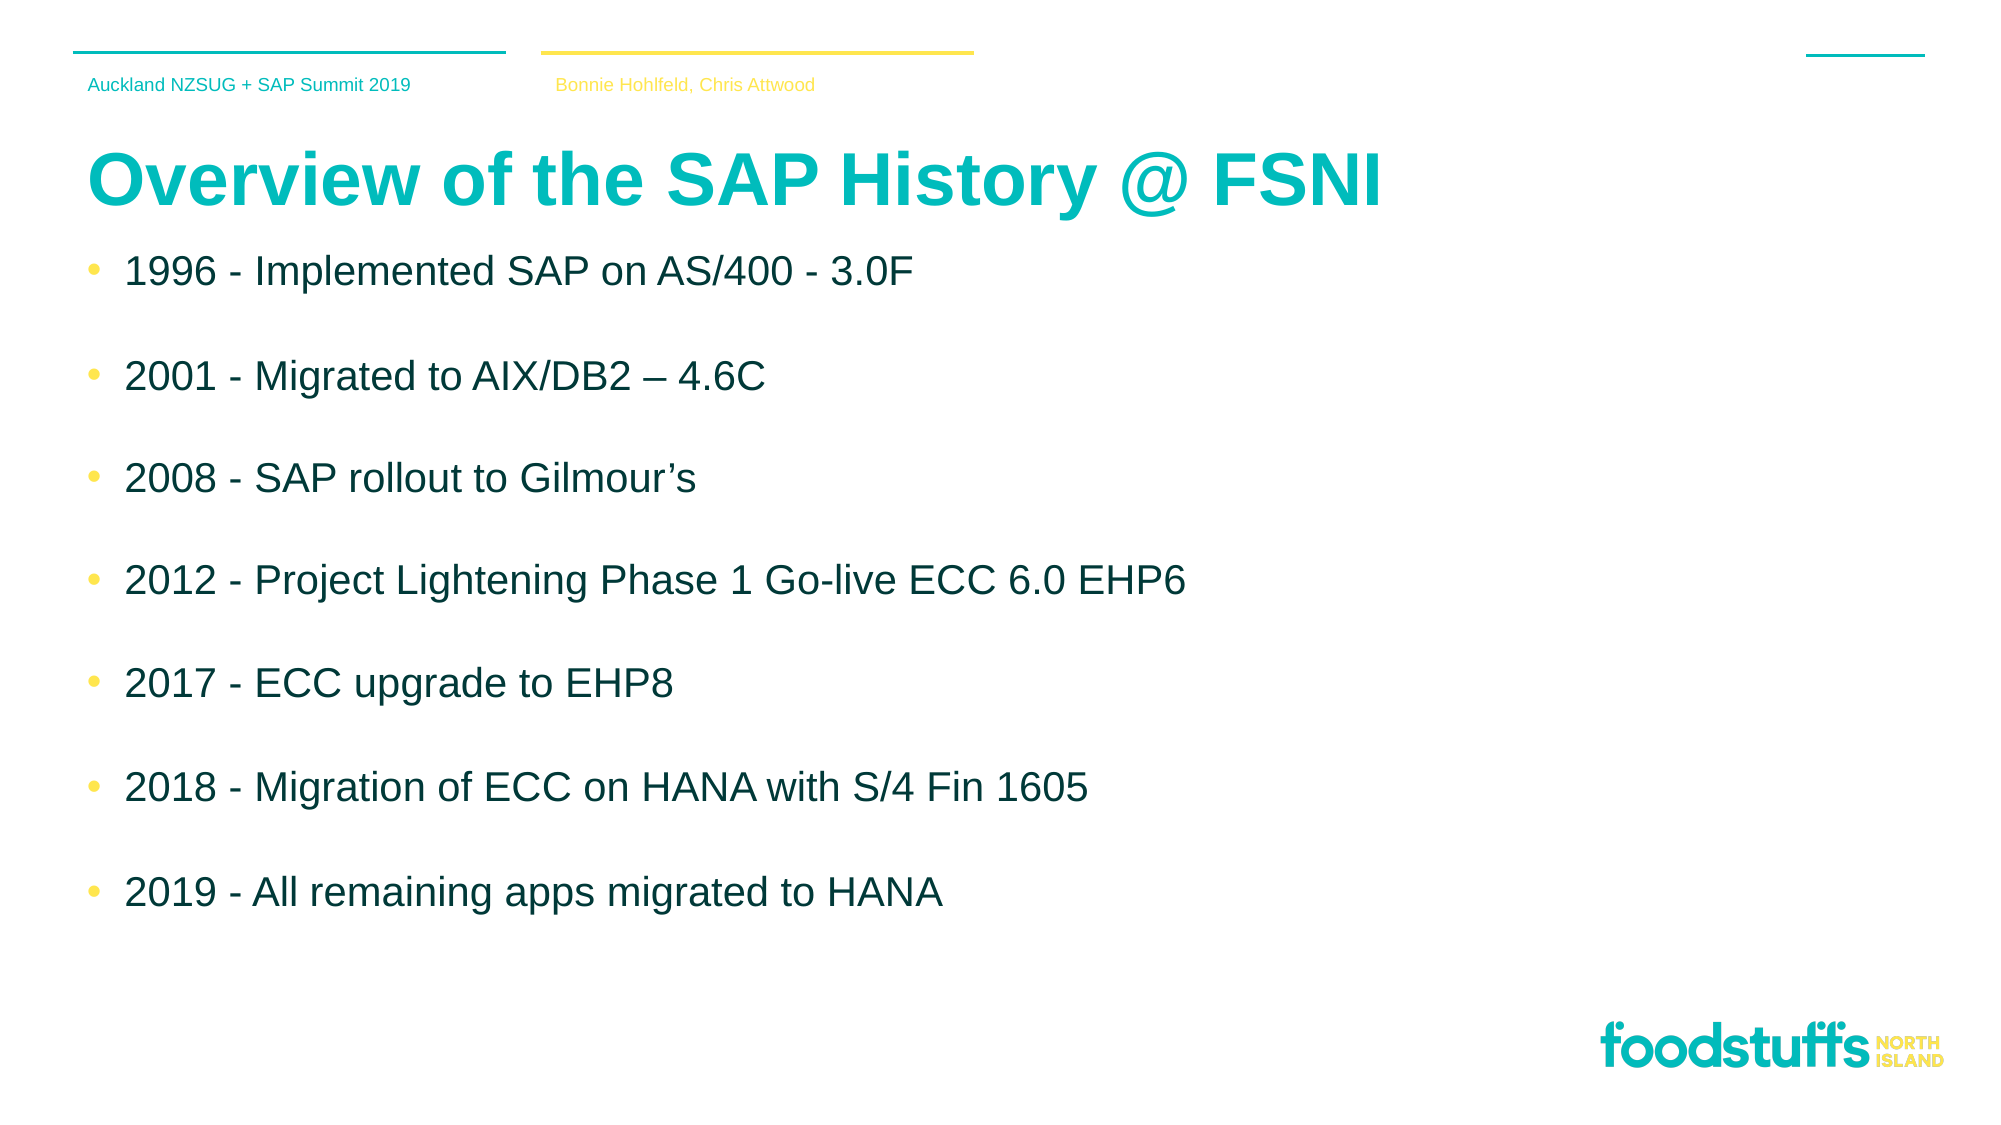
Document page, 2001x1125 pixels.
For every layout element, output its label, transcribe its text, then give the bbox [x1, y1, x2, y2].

list 1996 - Implemented SAP on AS/400 - 3.0F 2001 - Migrated to AIX/DB2 – 4.6C 2008 - SAP rollout to Gilmour’s 2012 - Project Lightening Phase 1 Go-live ECC 6.0 EHP6 2017 - ECC upgrade to EHP8 2018 - Migration of ECC on HANA with S/4 Fin 1605 2019 - All remaining apps migrated to HANA [72, 242, 1807, 1022]
title Overview of the SAP History @ FSNI [72, 133, 1807, 242]
list Bonnie Hohlfeld, Chris Attwood [540, 67, 975, 128]
list Auckland NZSUG + SAP Summit 2019 [72, 67, 507, 128]
picture [1578, 996, 1966, 1093]
